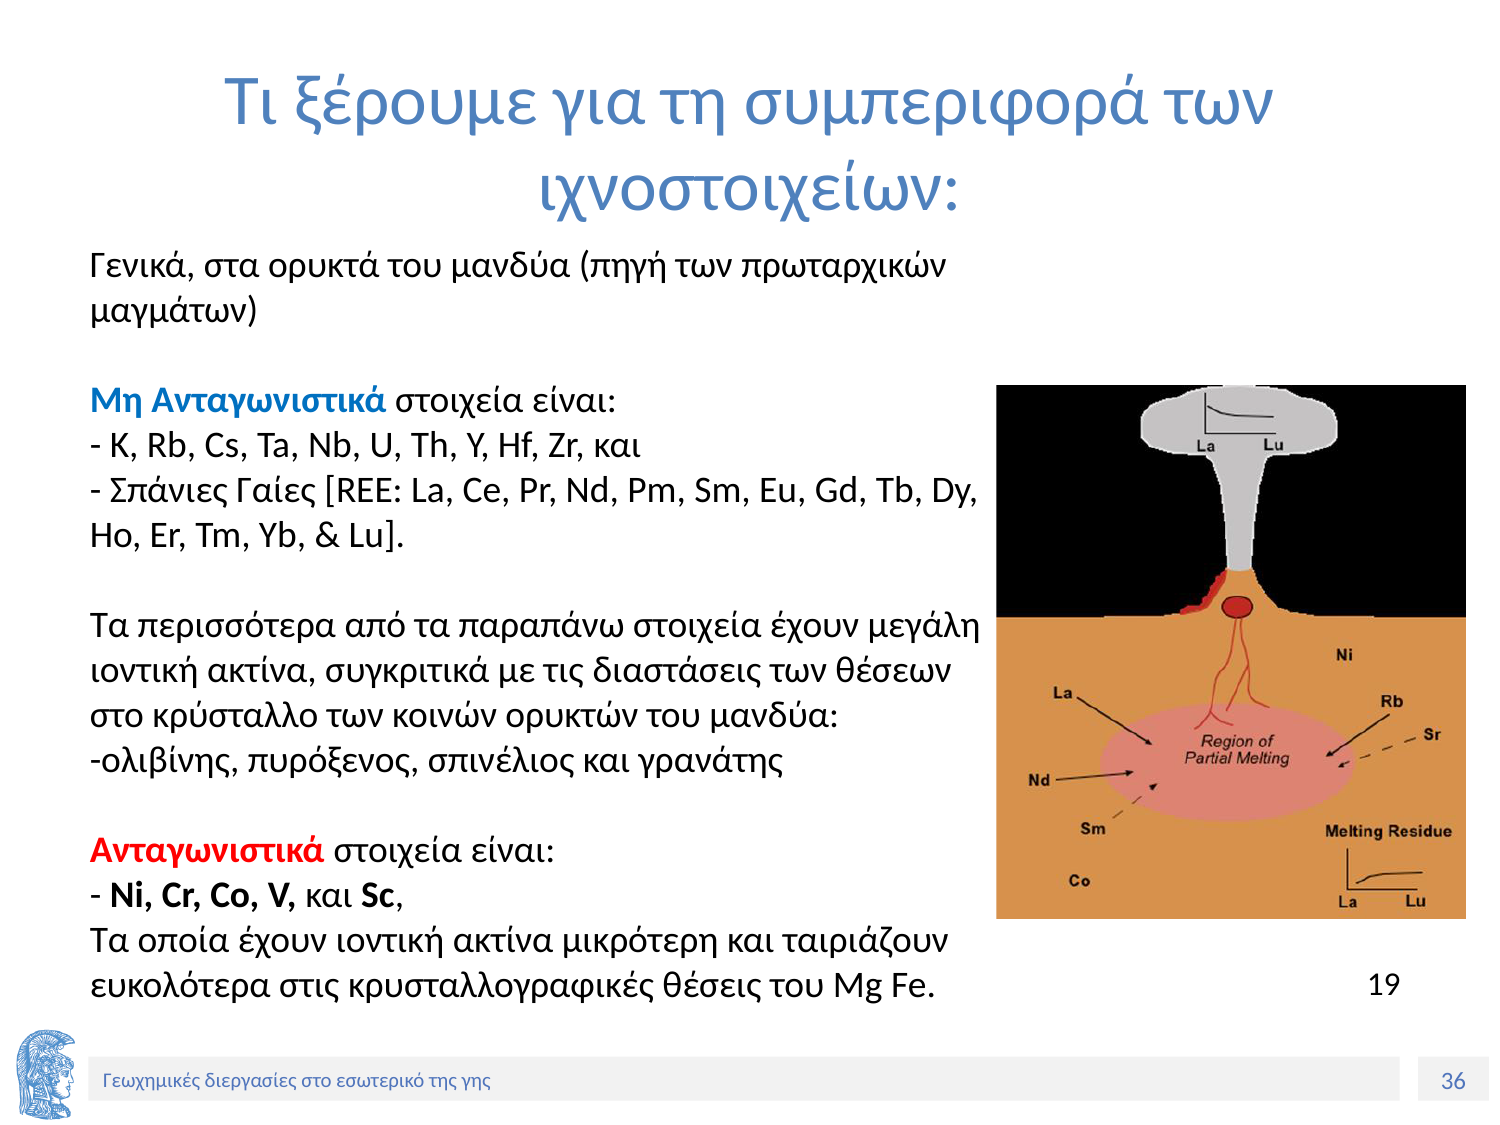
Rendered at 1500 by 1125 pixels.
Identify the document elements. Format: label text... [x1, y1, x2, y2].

text_box Γενικά, στα ορυκτά του μανδύα (πηγή των πρωταρχικών μαγμάτων) Μη Ανταγωνιστικά στοιχεία είναι: - K, Rb, Cs, Ta, Nb, U, Th, Y, Hf, Zr, και - Σπάνιες Γαίες [REE: La, Ce, Pr, Nd, Pm, Sm, Eu, Gd, Tb, Dy, Ho, Er, Tm, Yb, & Lu]. Τα περισσότερα από τα παραπάνω στοιχεία έχουν μεγάλη ιοντική ακτίνα, συγκριτικά με τις διαστάσεις των θέσεων στο κρύσταλλο των κοινών ορυκτών του μανδύα: -ολιβίνης, πυρόξενος, σπινέλιος και γρανάτης Ανταγωνιστικά στοιχεία είναι: - Ni, Cr, Co, V, και Sc, Τα οποία έχουν ιοντική ακτίνα μικρότερη και ταιριάζουν ευκολότερα στις κρυσταλλογραφικές θέσεις του Mg Fe. [74, 232, 997, 1013]
picture [996, 385, 1467, 919]
text_box 19 [1351, 946, 1426, 1018]
picture [9, 1026, 81, 1120]
title Τι ξέρουμε για τη συμπεριφορά των ιχνοστοιχείων: [75, 45, 1425, 233]
